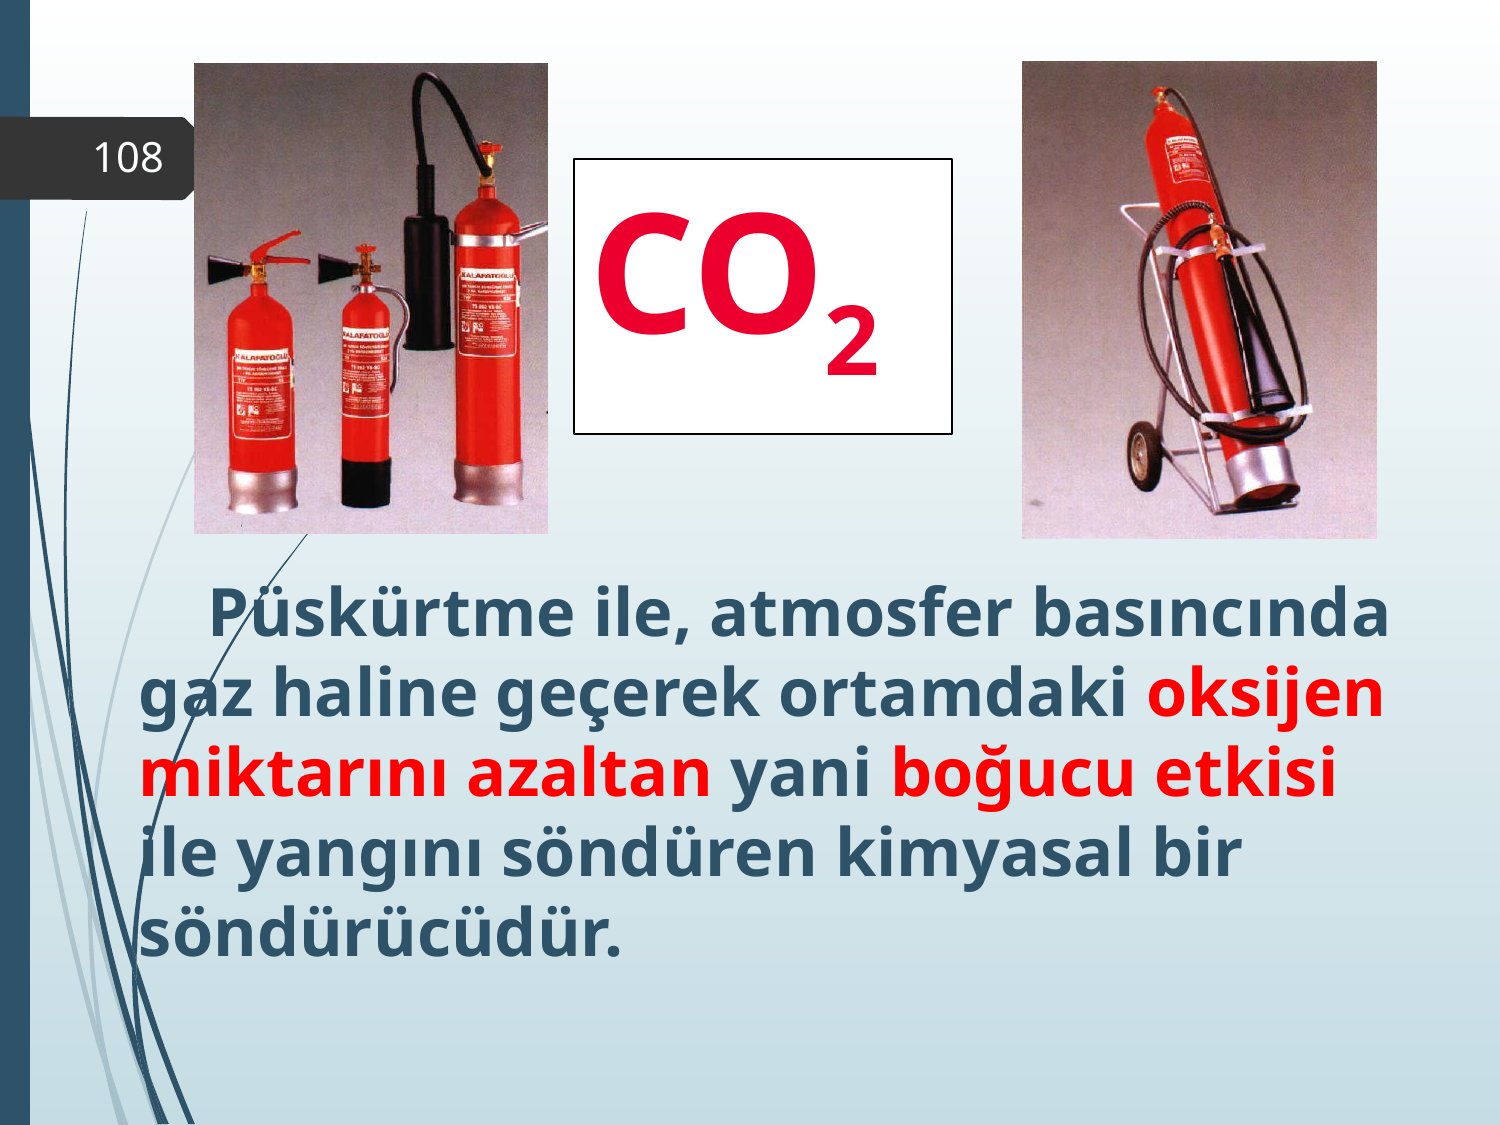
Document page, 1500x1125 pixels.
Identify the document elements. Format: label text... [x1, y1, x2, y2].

slide_number ‹#› [76, 129, 180, 190]
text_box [194, 61, 1377, 539]
text_box Püskürtme ile, atmosfer basıncında gaz haline geçerek ortamdaki oksijen miktarını azaltan yani boğucu etkisi ile yangını söndüren kimyasal bir söndürücüdür. [123, 562, 1429, 978]
